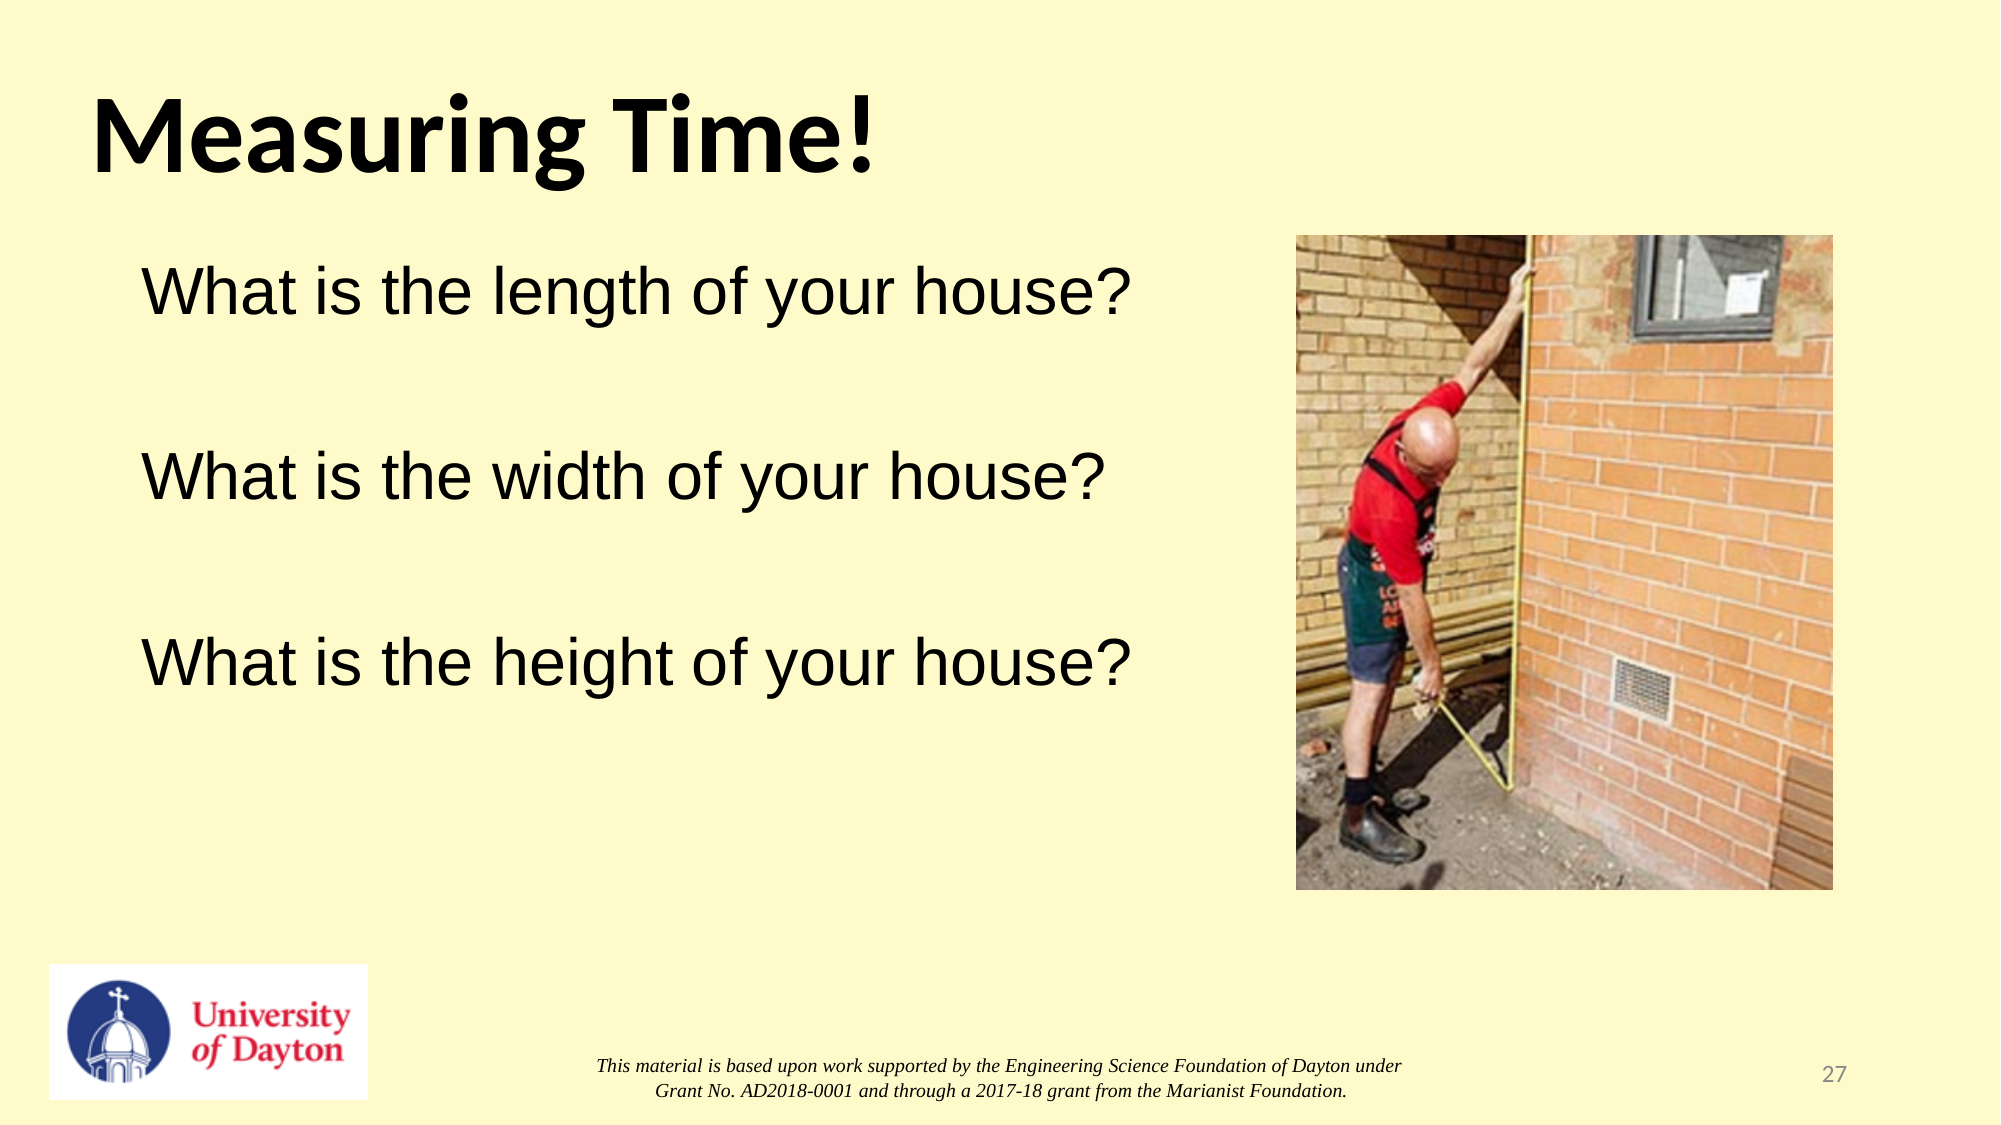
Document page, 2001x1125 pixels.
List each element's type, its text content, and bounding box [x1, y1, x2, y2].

picture [48, 963, 369, 1101]
picture [1296, 234, 1833, 890]
list What is the length of your house? What is the width of your house? What is the height of your house? [96, 241, 1159, 793]
title Measuring Time! [75, 27, 1800, 245]
